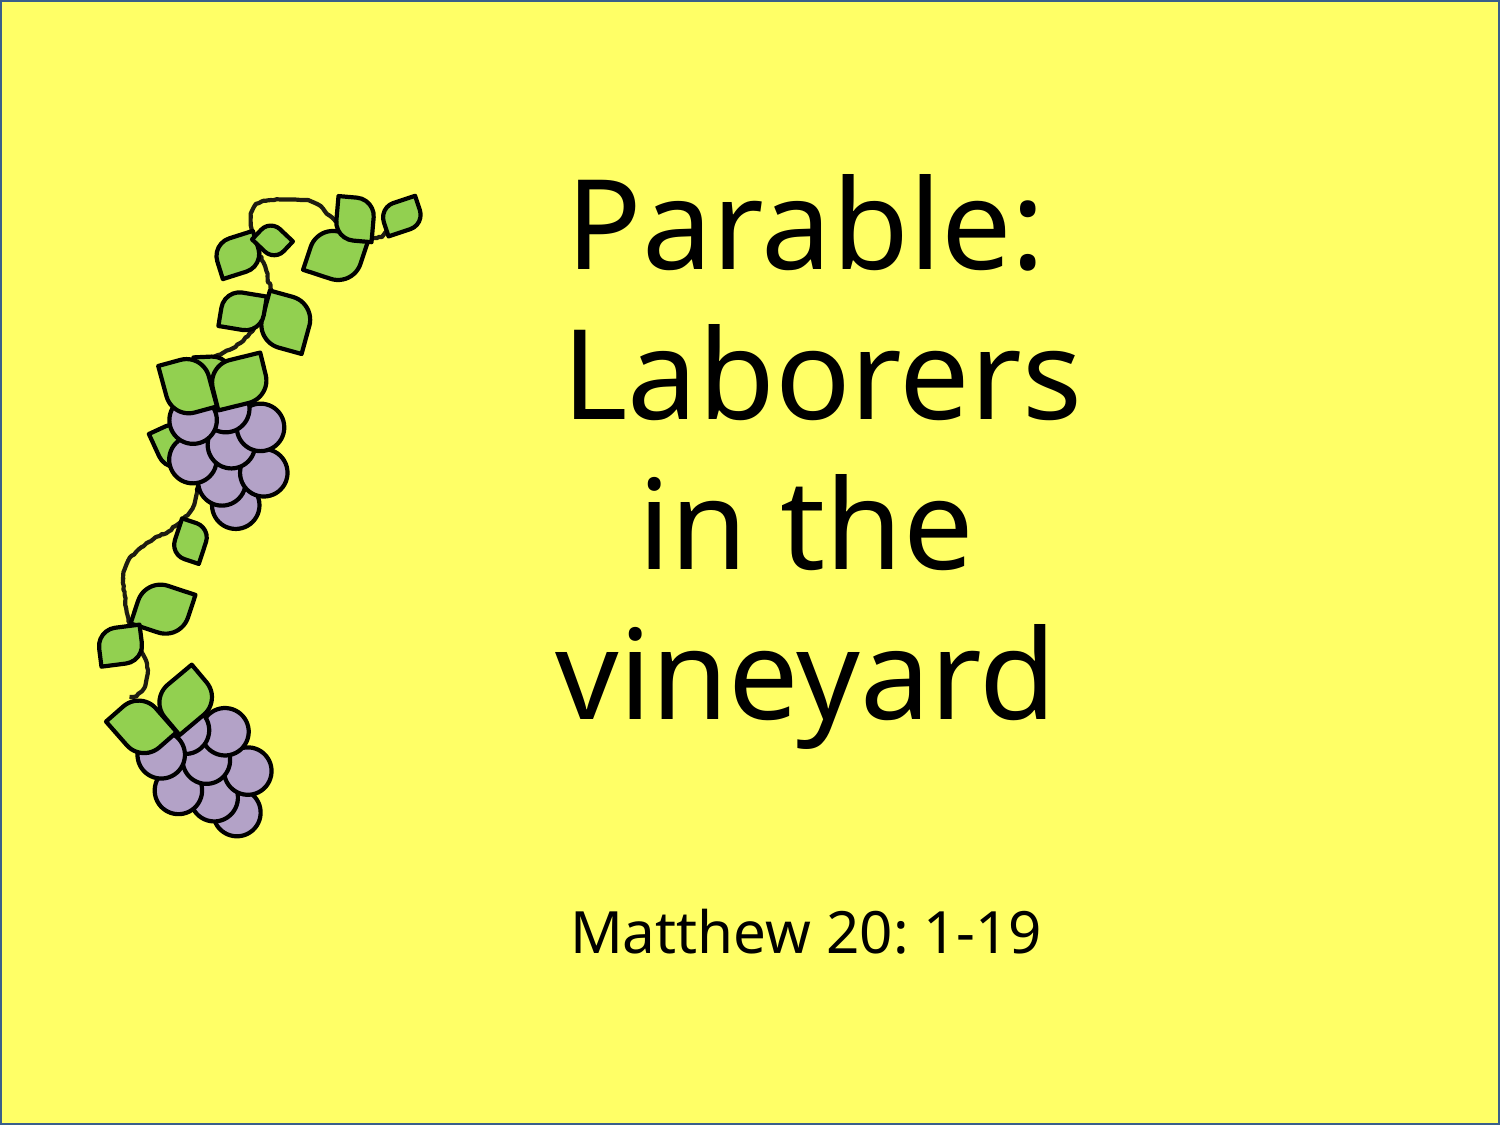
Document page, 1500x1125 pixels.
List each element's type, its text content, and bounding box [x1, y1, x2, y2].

text_box Parable: Laborers in the vineyard Matthew 20: 1-19 [474, 137, 1138, 973]
text_box [0, 0, 1500, 1125]
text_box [108, 164, 343, 819]
